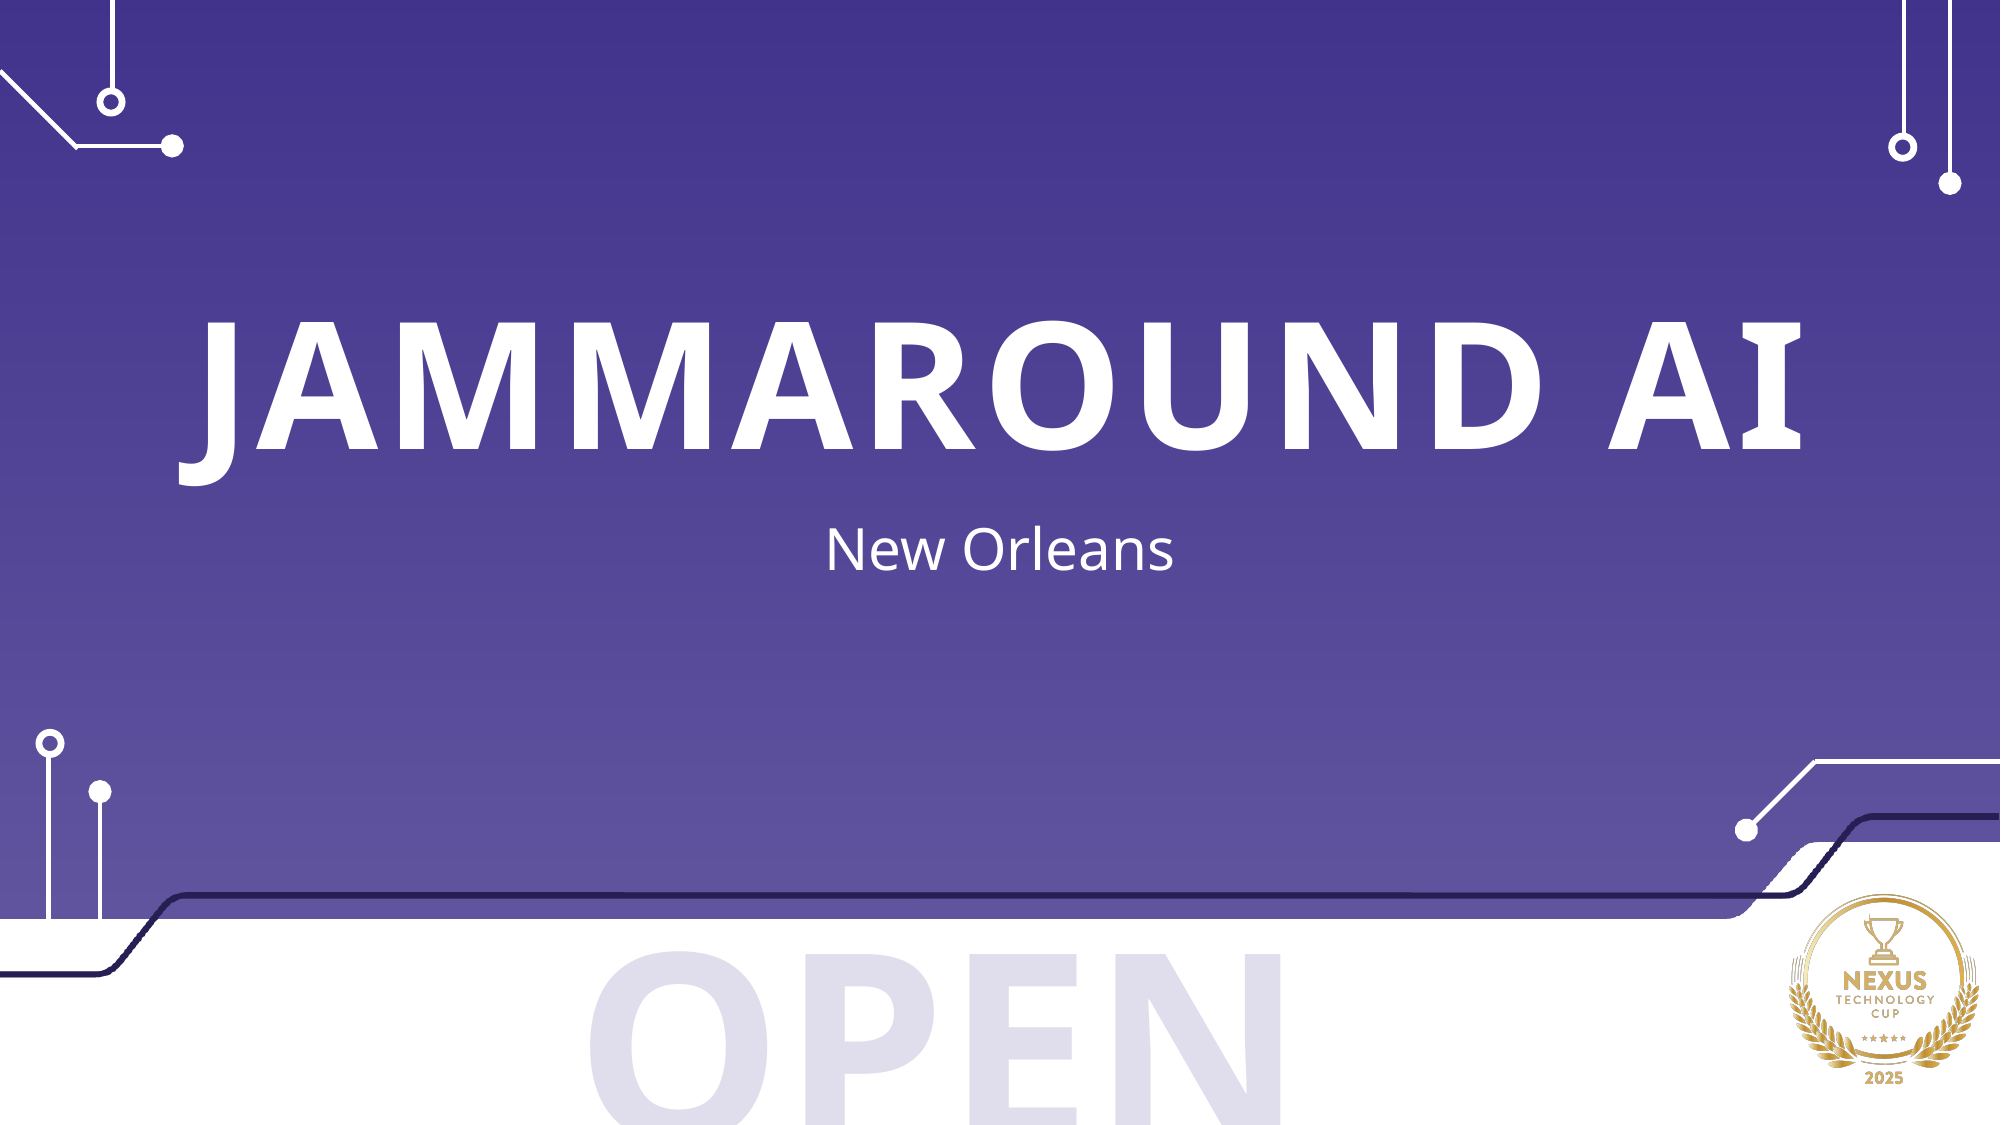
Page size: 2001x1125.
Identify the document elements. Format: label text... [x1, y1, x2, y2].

picture [0, 813, 2000, 1125]
title JAMMAROUND AI [137, 283, 1863, 502]
list New Orleans [137, 512, 1863, 604]
list OPEN TRACK [112, 907, 1768, 1125]
